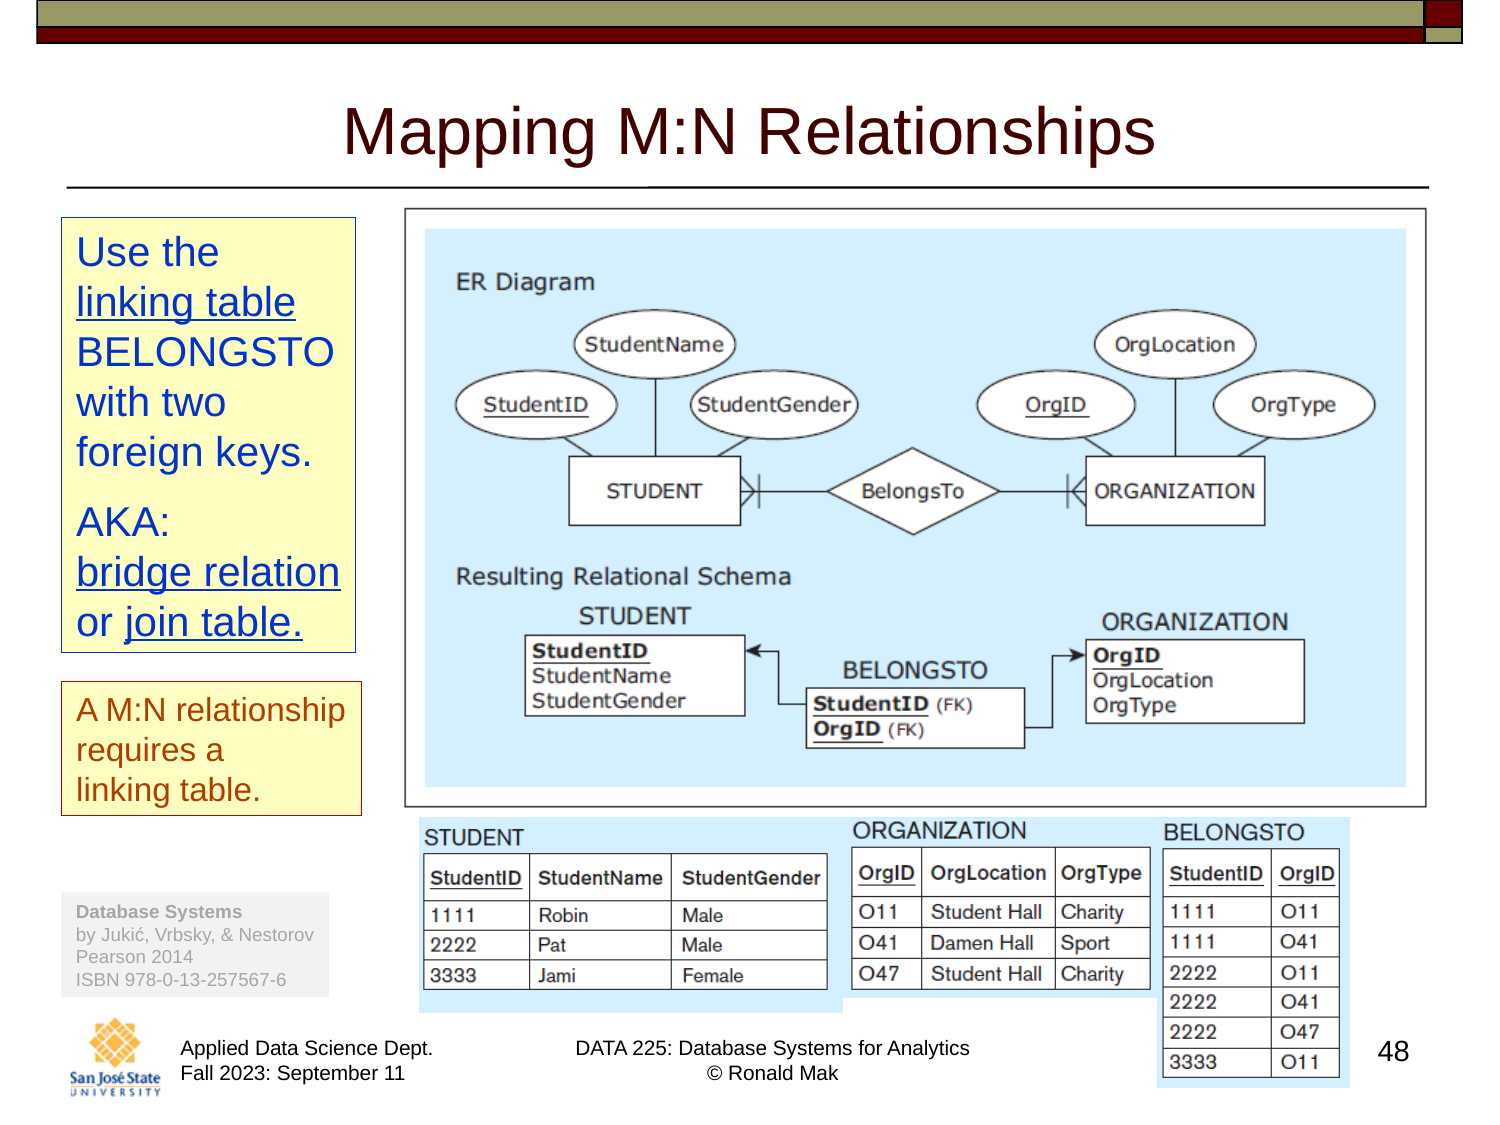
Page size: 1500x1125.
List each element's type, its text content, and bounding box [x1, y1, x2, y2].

picture [389, 194, 1441, 818]
title Mapping M:N Relationships [75, 67, 1425, 175]
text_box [418, 817, 1351, 1088]
text_box Use the linking table BELONGSTO with two foreign keys. AKA: bridge relation or join table. [61, 217, 356, 653]
text_box A M:N relationship requires a linking table. [61, 681, 362, 816]
picture [60, 1012, 166, 1112]
text_box Database Systems by Jukić, Vrbsky, & Nestorov Pearson 2014 ISBN 978-0-13-257567-6 [61, 892, 329, 998]
slide_number 48 [1112, 1025, 1425, 1100]
